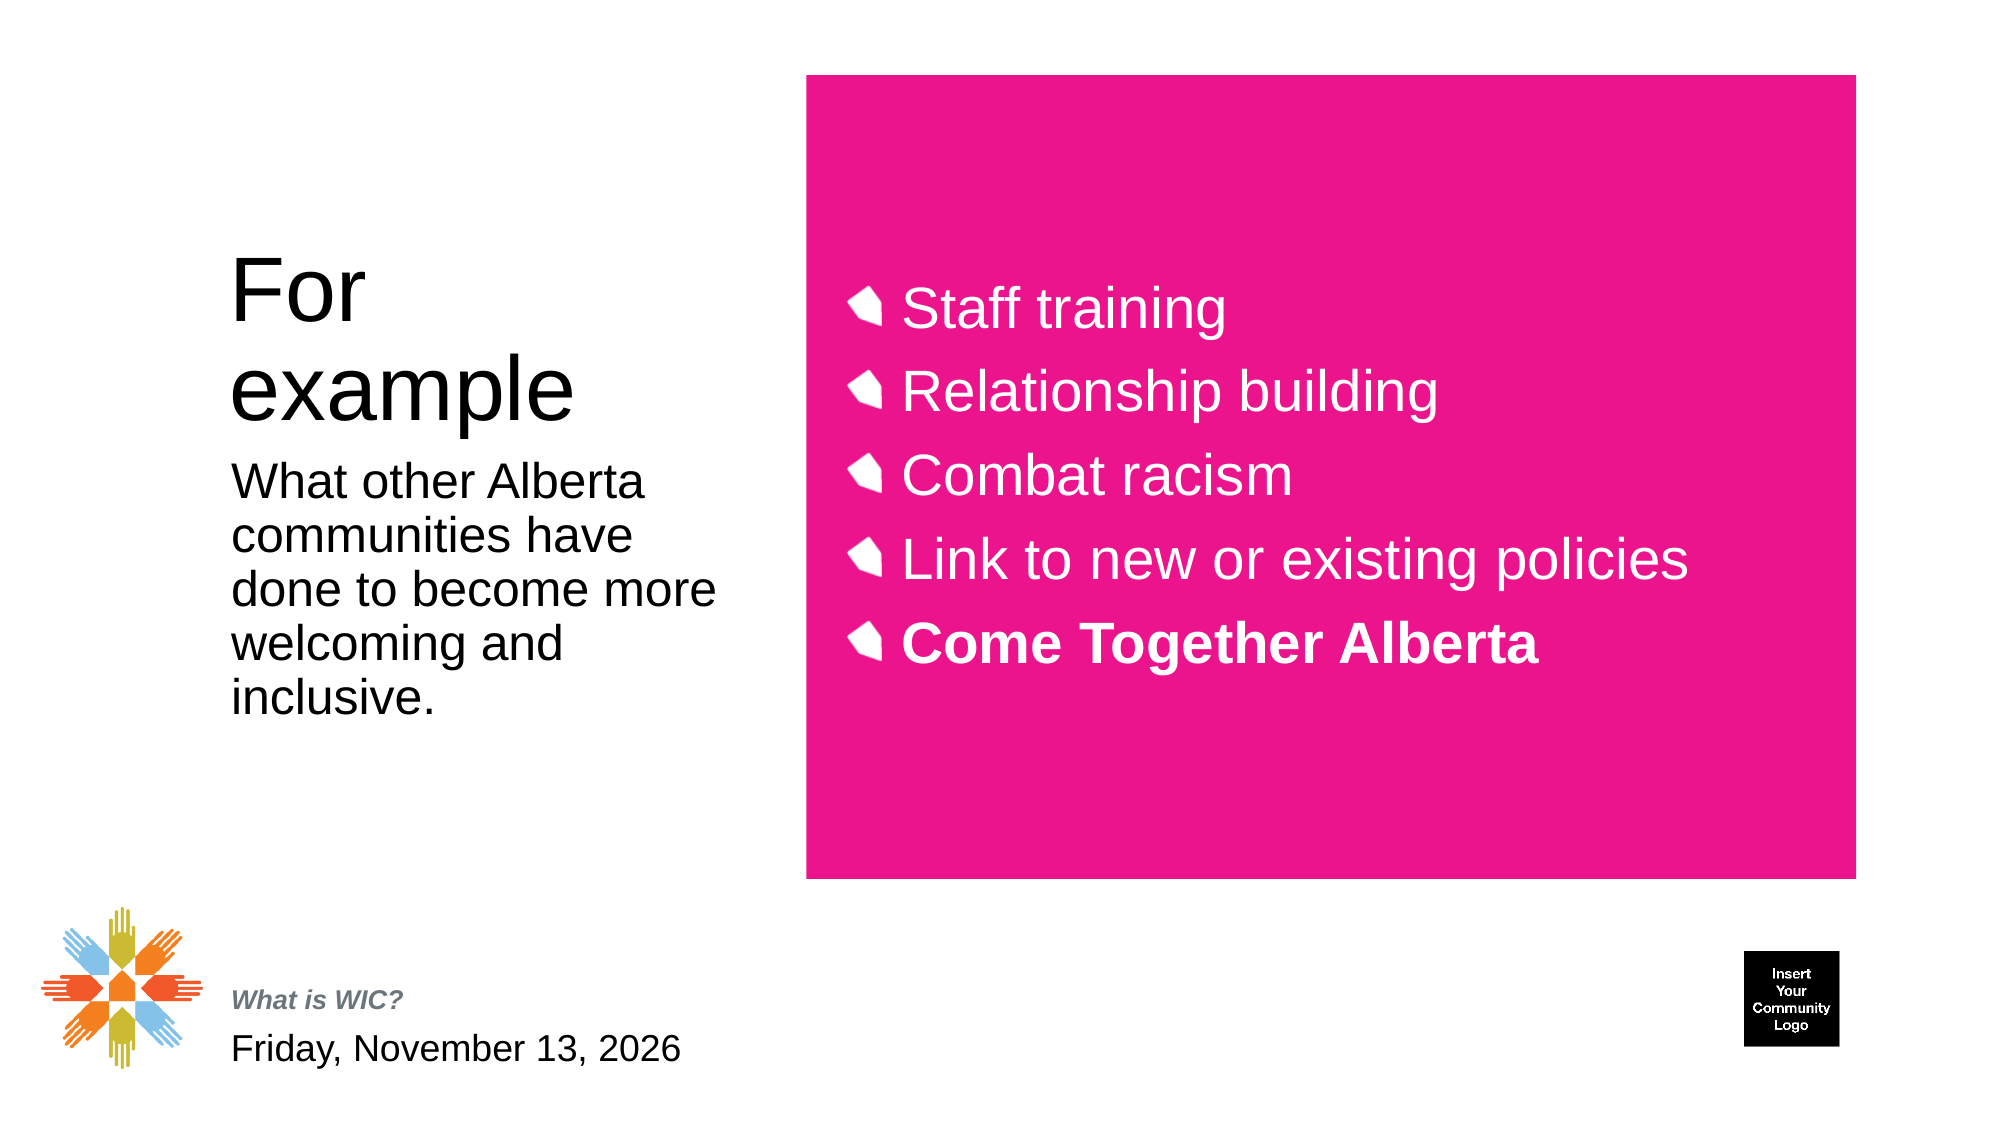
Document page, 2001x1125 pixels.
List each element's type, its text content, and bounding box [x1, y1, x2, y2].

title For example [214, 185, 783, 449]
picture [847, 536, 882, 578]
picture [41, 907, 203, 1069]
picture [1743, 950, 1840, 1047]
list What other Alberta communities have done to become more welcoming and inclusive. [216, 448, 783, 746]
slide_number Wednesday, August-19-15 [216, 1055, 1130, 1076]
picture [847, 452, 882, 494]
list Staff training Relationship building Combat racism Link to new or existing policies Come Together Alberta [806, 75, 1857, 879]
picture [847, 369, 882, 410]
picture [847, 285, 882, 327]
picture [847, 620, 882, 662]
footer What is WIC? [216, 942, 1132, 1055]
